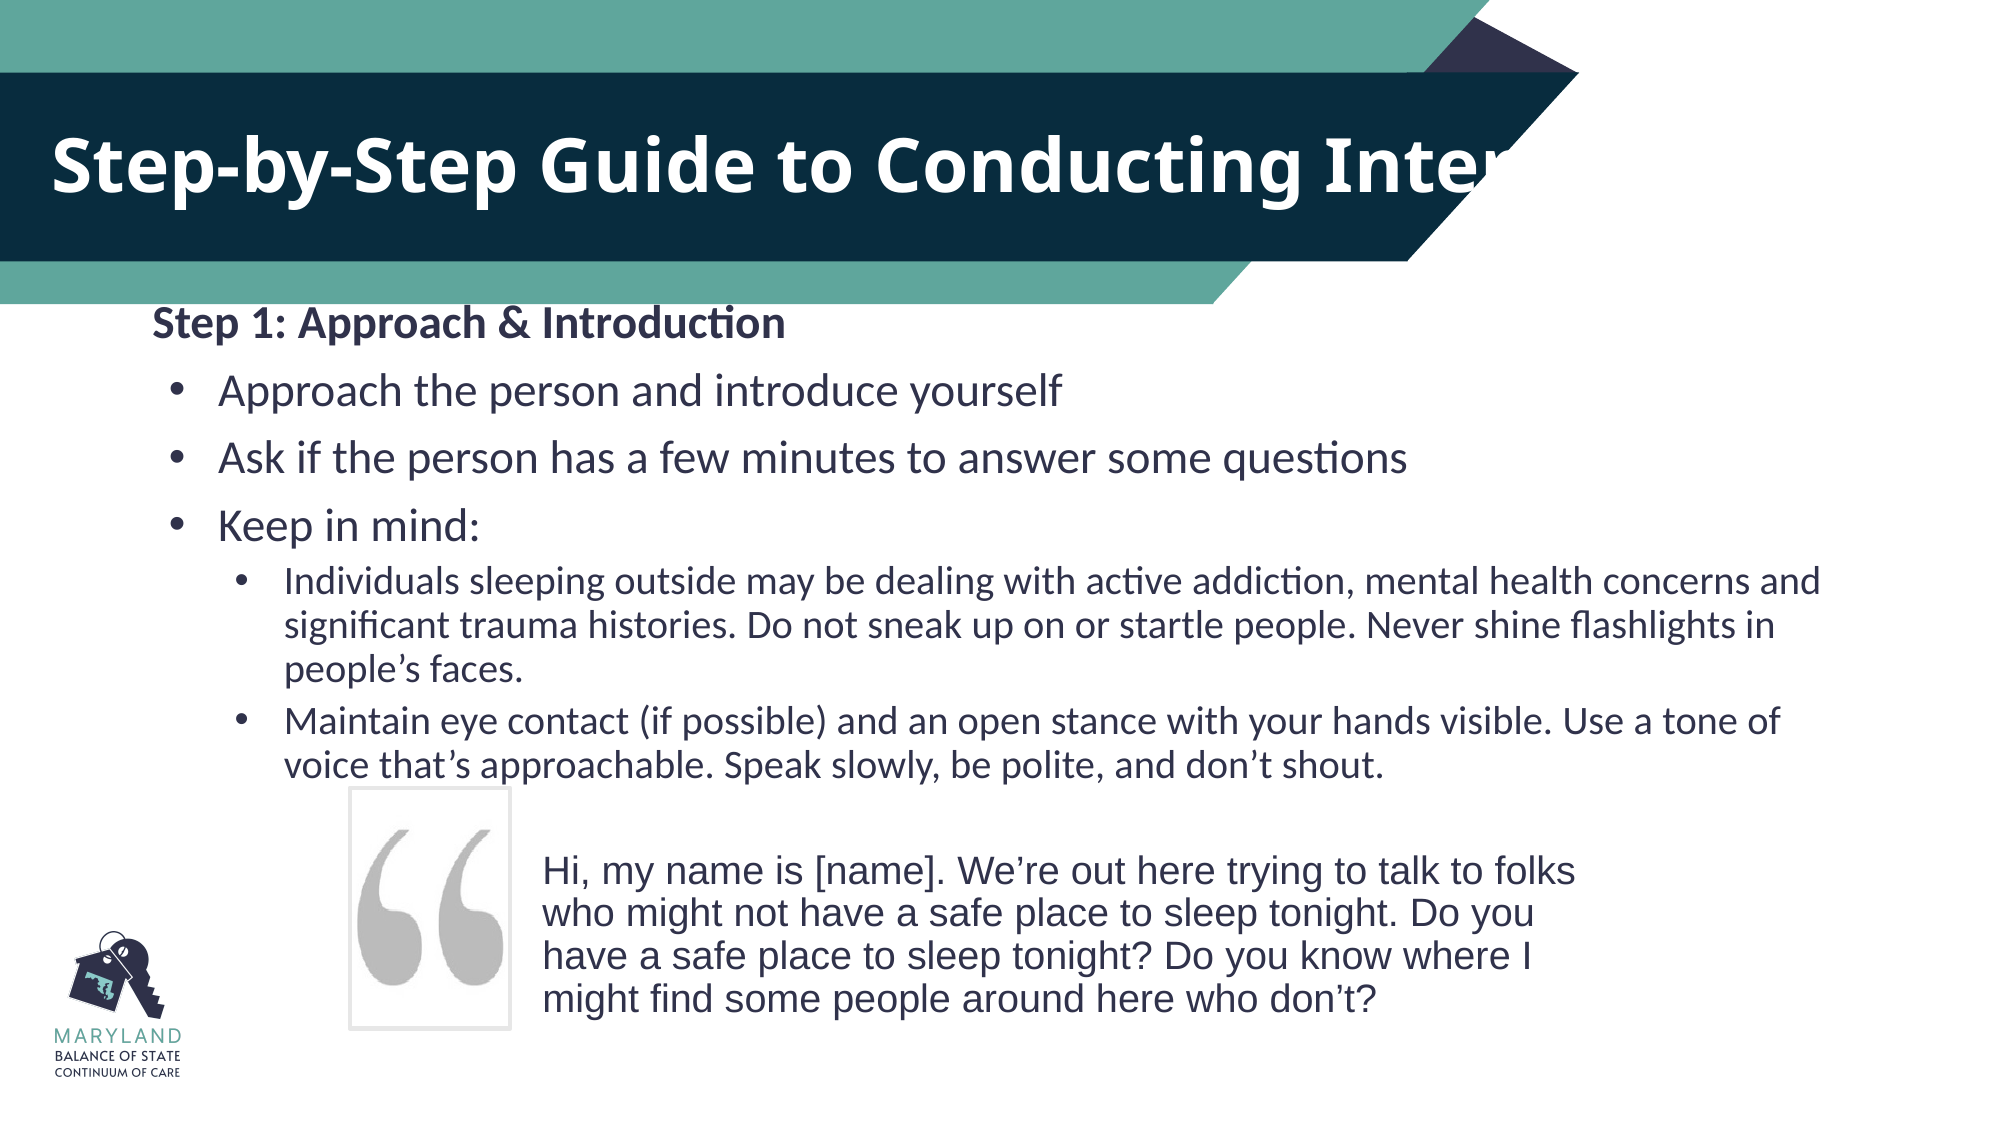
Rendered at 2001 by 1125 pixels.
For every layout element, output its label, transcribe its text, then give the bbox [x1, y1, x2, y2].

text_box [9, 786, 1991, 1051]
picture [0, 887, 235, 1123]
title Step-by-Step Guide to Conducting Interviews [36, 59, 1762, 278]
list Step 1: Approach & Introduction Approach the person and introduce yourself Ask if the person has a few minutes to answer some questions Keep in mind: Individuals sleeping outside may be dealing with active addiction, mental health concerns and significant trauma histories. Do not sneak up on or startle people. Never shine flashlights in people’s faces. Maintain eye contact (if possible) and an open stance with your hands visible. Use a tone of voice that’s approachable. Speak slowly, be polite, and don’t shout. [137, 290, 1863, 784]
